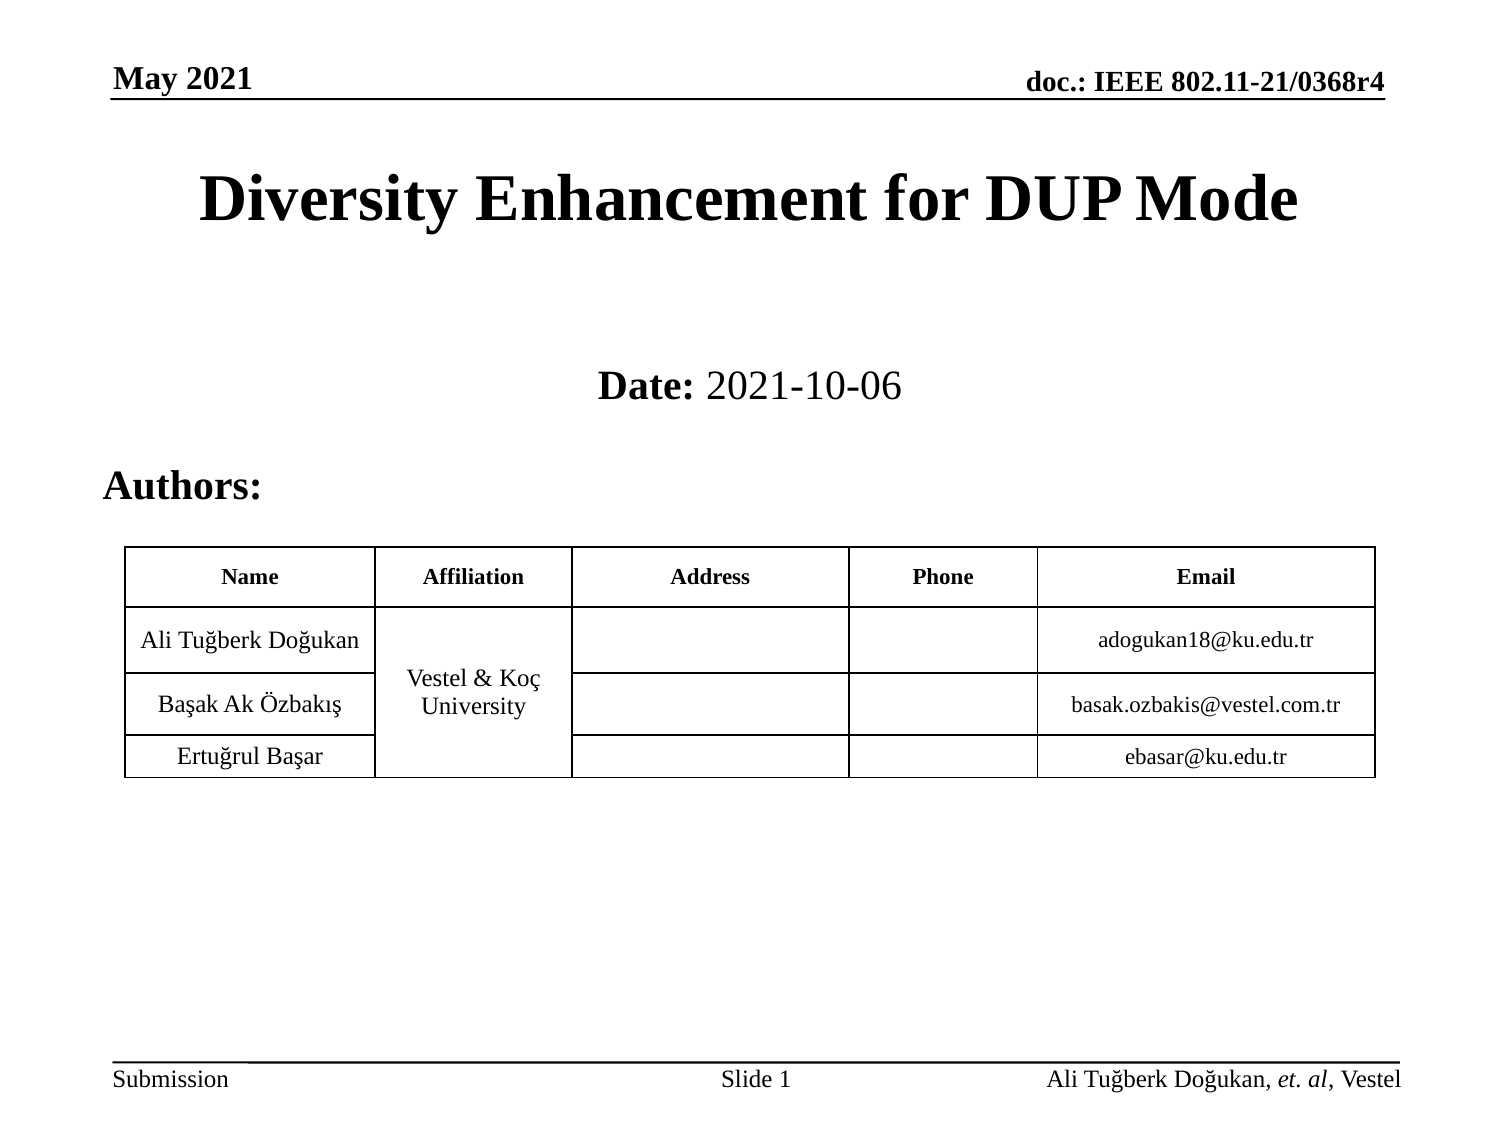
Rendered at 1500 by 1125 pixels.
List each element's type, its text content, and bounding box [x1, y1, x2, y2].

table_cell Ali Tuğberk Doğukan [126, 608, 374, 672]
table_cell Ertuğrul Başar [126, 736, 374, 777]
list Date: 2021-10-06 [112, 350, 1388, 413]
text_box Authors: [87, 450, 325, 513]
table_cell [850, 674, 1037, 734]
table_header Name [126, 548, 374, 606]
table_cell Vestel & Koç University [376, 608, 571, 777]
table_cell adogukan18@ku.edu.tr [1038, 608, 1374, 672]
slide_number Slide 1 [712, 1061, 800, 1093]
table_header Affiliation [376, 548, 571, 606]
footer Ali Tuğberk Doğukan, et. al, Vestel [1041, 1061, 1402, 1093]
table_header Email [1038, 548, 1374, 606]
table_header Address [573, 548, 848, 606]
table_header Phone [850, 548, 1037, 606]
table_cell [573, 674, 848, 734]
title Diversity Enhancement for DUP Mode [24, 112, 1475, 275]
table_cell [850, 736, 1037, 777]
table_cell basak.ozbakis@vestel.com.tr [1038, 674, 1374, 734]
table_cell [573, 608, 848, 672]
table_cell [850, 608, 1037, 672]
table_cell [573, 736, 848, 777]
table_cell ebasar@ku.edu.tr [1038, 736, 1374, 777]
table_cell Başak Ak Özbakış [126, 674, 374, 734]
